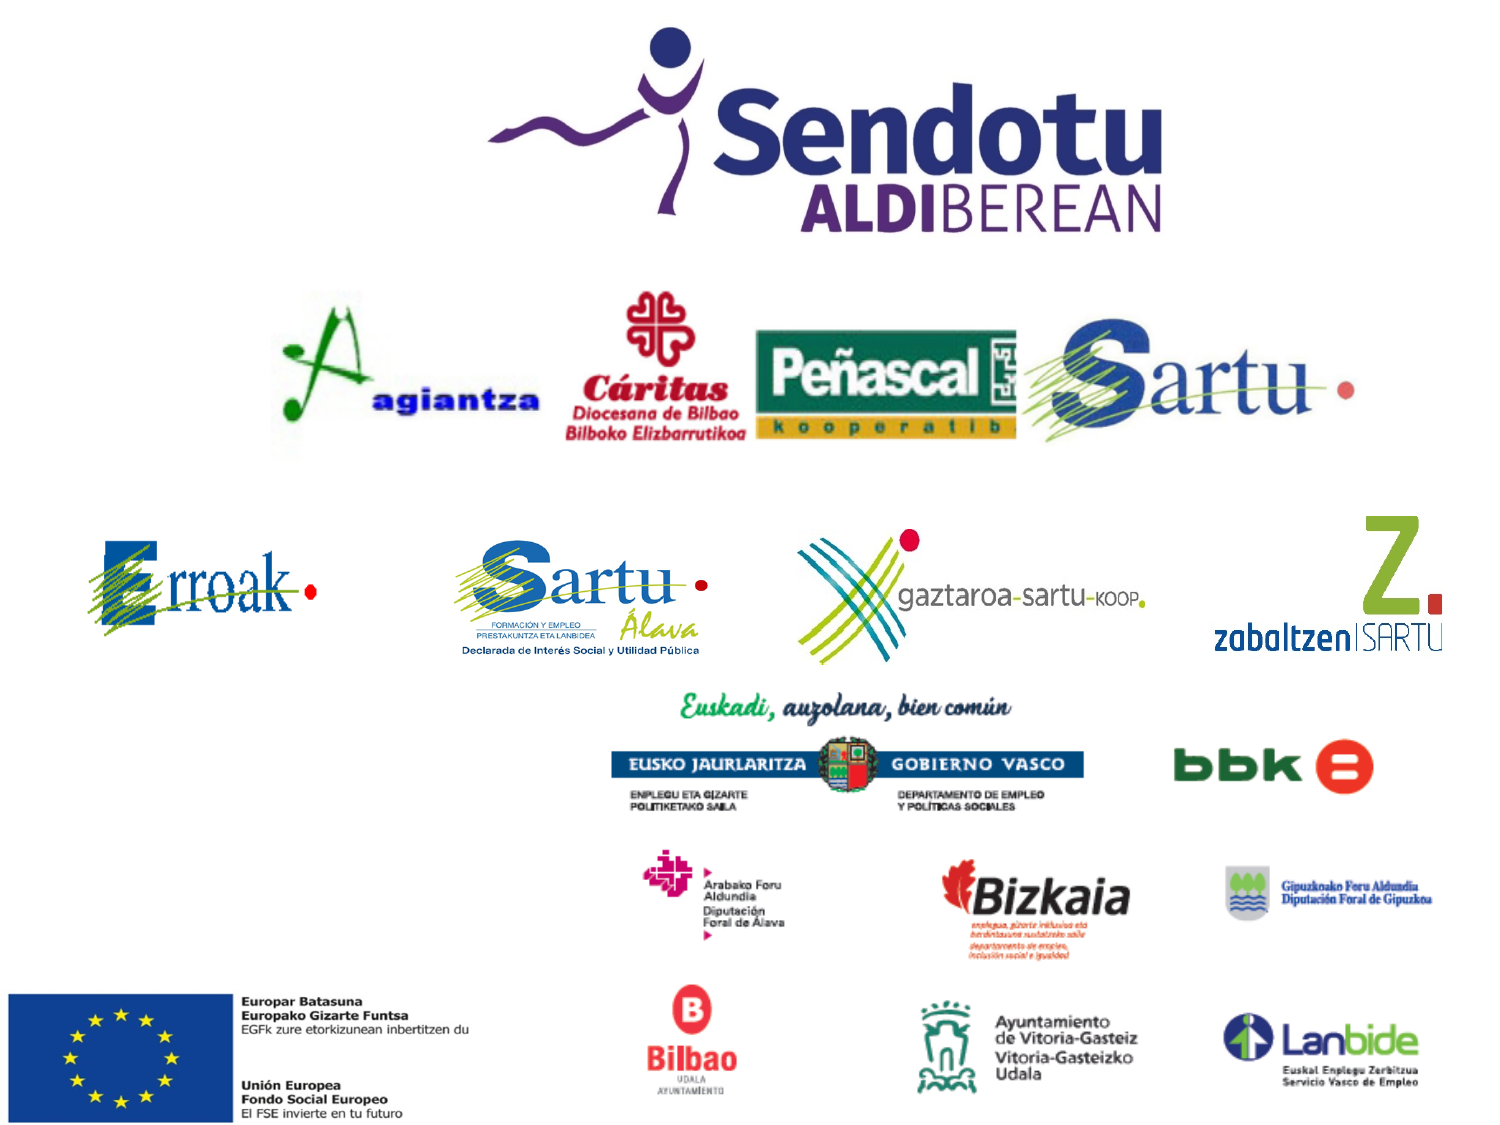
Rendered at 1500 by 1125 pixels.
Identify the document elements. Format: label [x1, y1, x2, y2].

picture [76, 516, 341, 656]
picture [264, 266, 1389, 476]
picture [523, 692, 1500, 1125]
picture [796, 528, 1145, 665]
picture [450, 537, 711, 657]
picture [0, 989, 486, 1125]
picture [1210, 516, 1448, 665]
picture [483, 18, 1170, 244]
